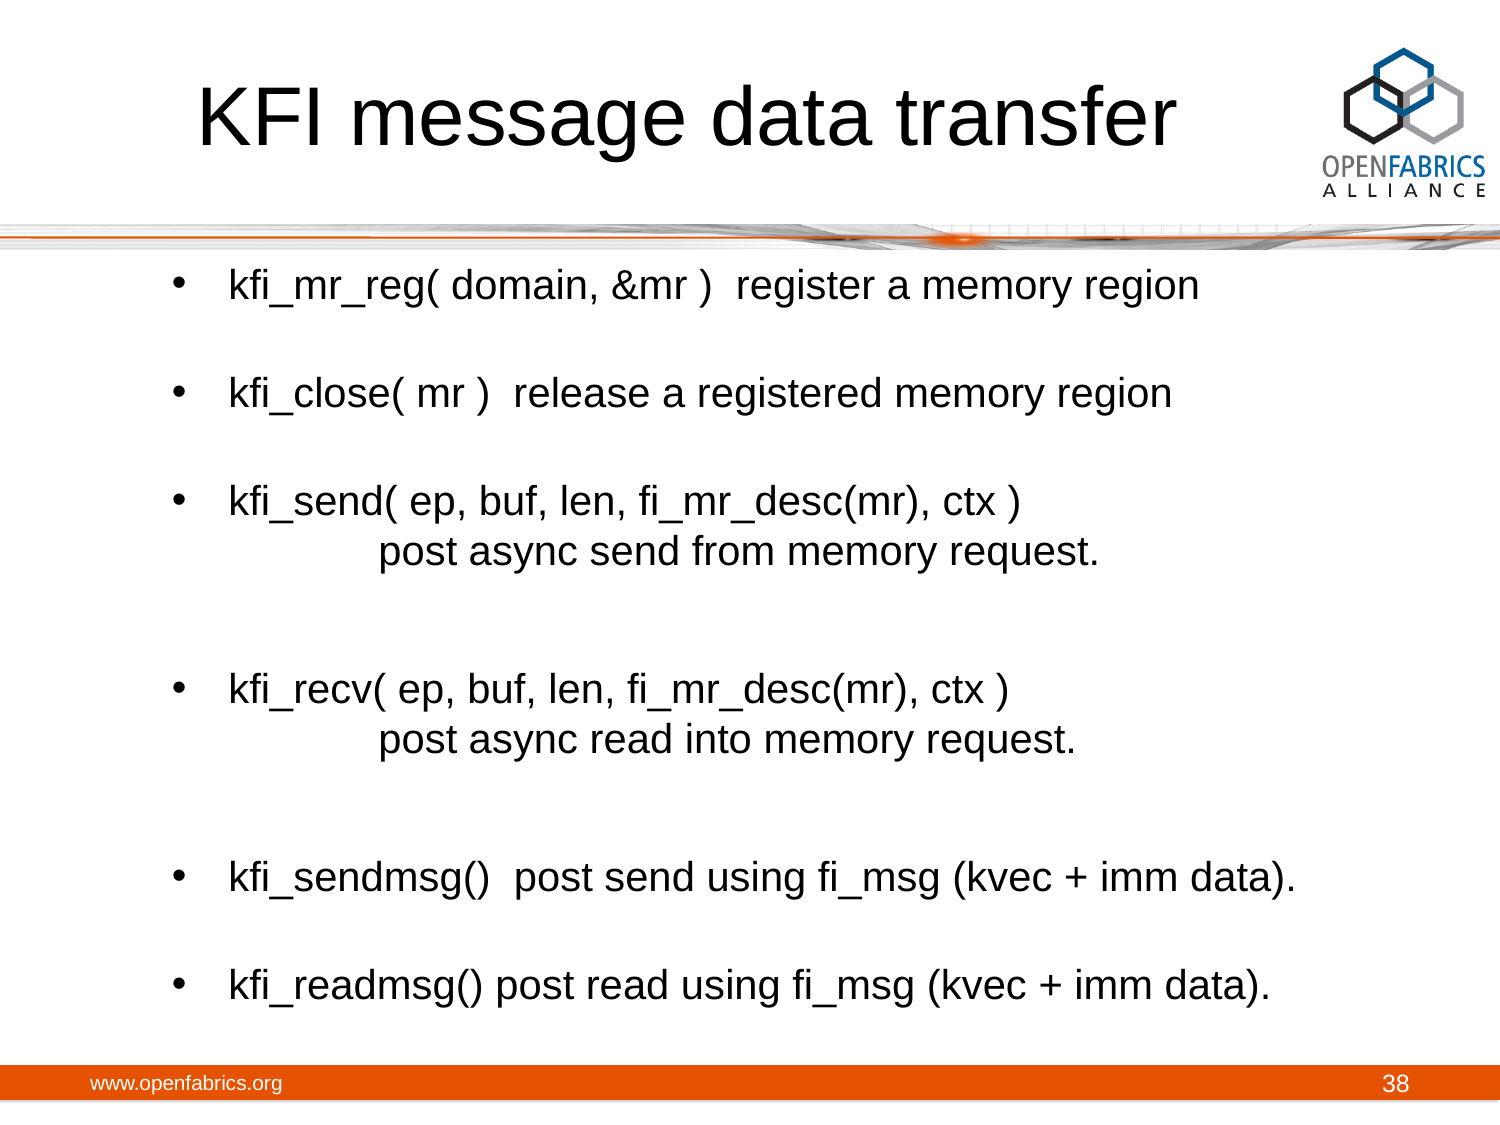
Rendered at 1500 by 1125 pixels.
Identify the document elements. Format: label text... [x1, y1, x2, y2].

picture [1312, 37, 1494, 219]
list kfi_mr_reg( domain, &mr ) register a memory region kfi_close( mr ) release a registered memory region kfi_send( ep, buf, len, fi_mr_desc(mr), ctx ) post async send from memory request. kfi_recv( ep, buf, len, fi_mr_desc(mr), ctx ) post async read into memory request. kfi_sendmsg() post send using fi_msg (kvec + imm data). kfi_readmsg() post read using fi_msg (kvec + imm data). [62, 249, 1450, 1088]
slide_number 38 [1074, 1052, 1425, 1113]
title KFI message data transfer [75, 37, 1300, 188]
picture [0, 224, 1500, 236]
picture [0, 239, 1500, 250]
footer www.openfabrics.org [75, 1052, 550, 1113]
